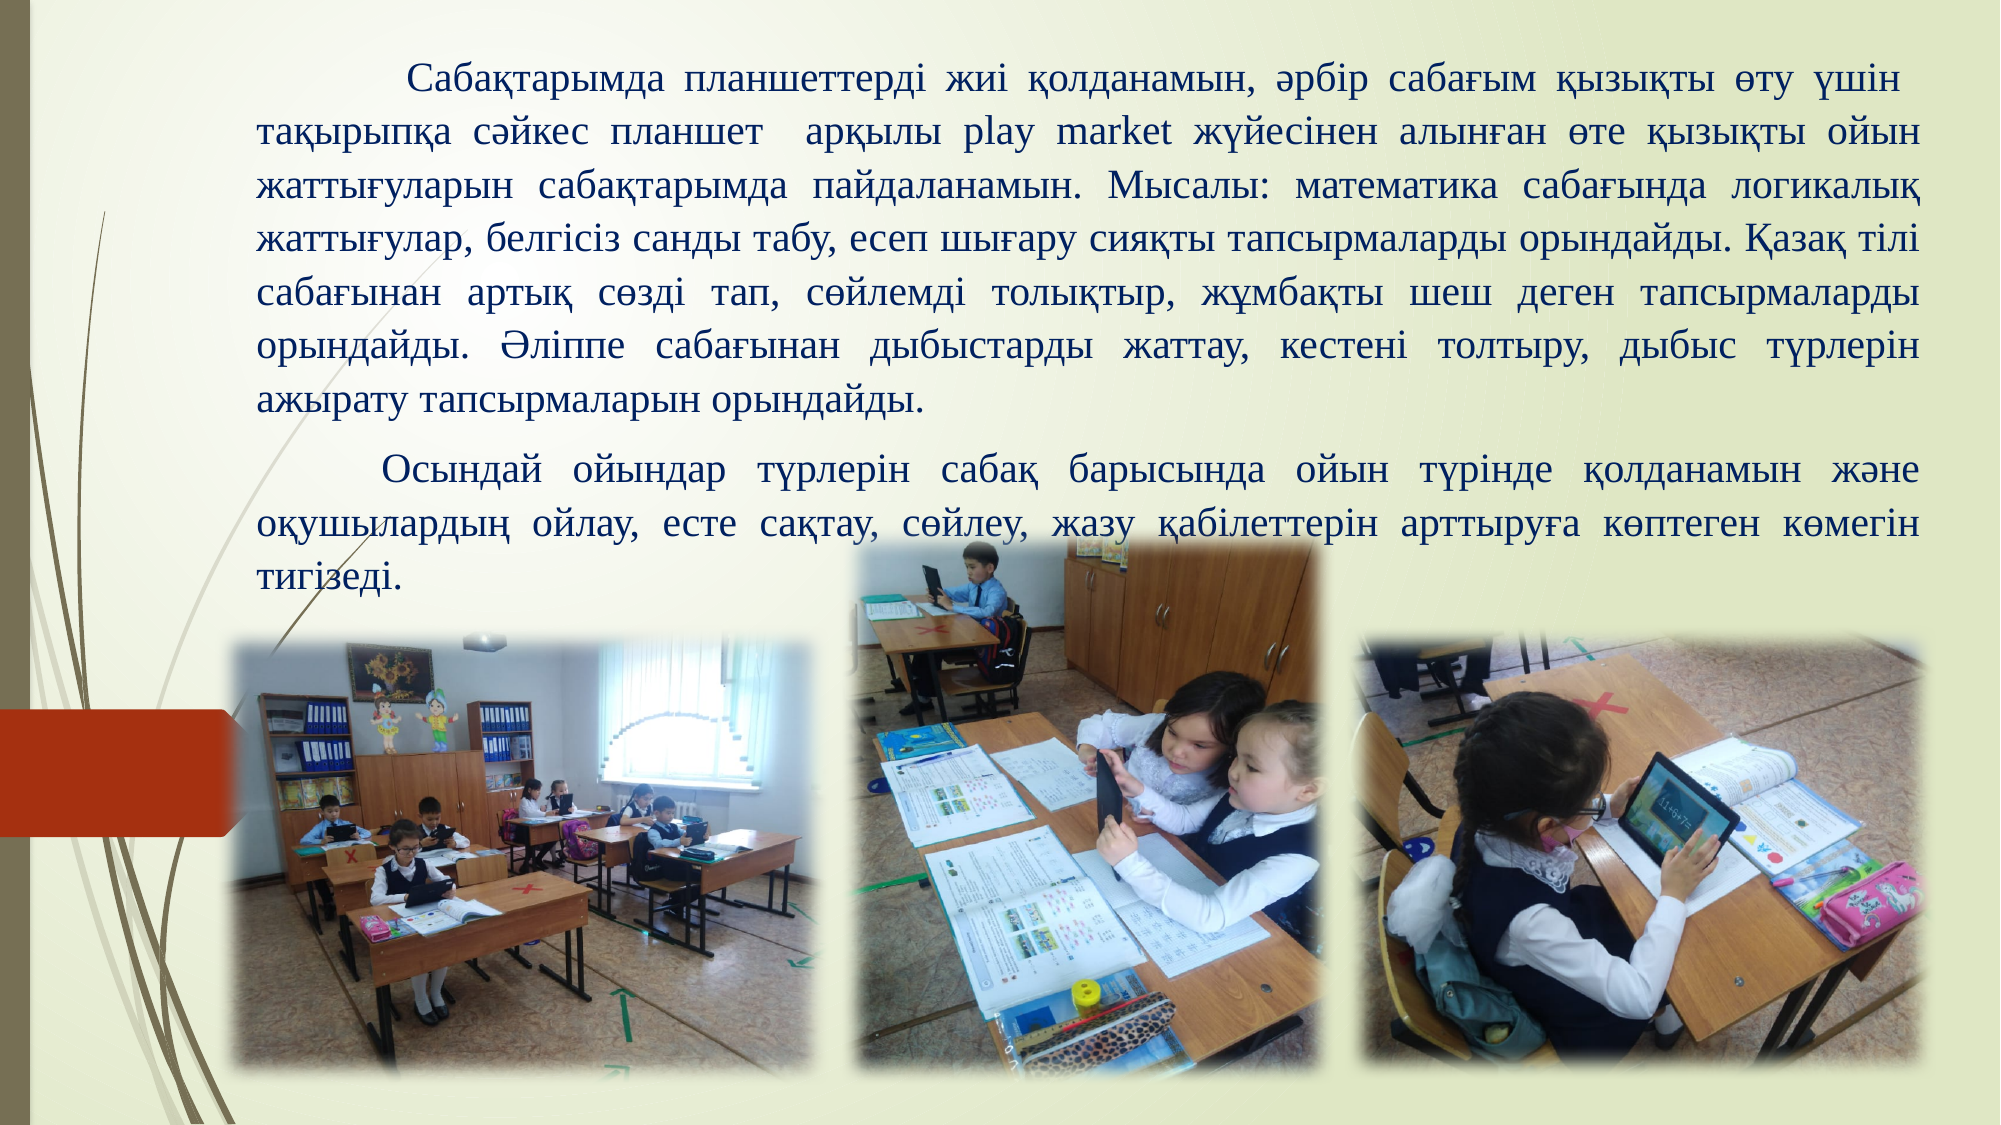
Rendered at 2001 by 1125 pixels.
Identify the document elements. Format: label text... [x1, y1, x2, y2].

text_box Сабақтарымда планшеттерді жиі қолданамын, әрбір сабағым қызықты өту үшін тақырыпқа сәйкес планшет арқылы play market жүйесінен алынған өте қызықты ойын жаттығуларын сабақтарымда пайдаланамын. Мысалы: математика сабағында логикалық жаттығулар, белгісіз санды табу, есеп шығару сияқты тапсырмаларды орындайды. Қазақ тілі сабағынан артық сөзді тап, сөйлемді толықтыр, жұмбақты шеш деген тапсырмаларды орындайды. Әліппе сабағынан дыбыстарды жаттау, кестені толтыру, дыбыс түрлерін ажырату тапсырмаларын орындайды. Осындай ойындар түрлерін сабақ барысында ойын түрінде қолданамын және оқушылардың ойлау, есте сақтау, сөйлеу, жазу қабілеттерін арттыруға көптеген көмегін тигізеді. [166, 38, 1936, 606]
picture [840, 525, 1335, 1087]
picture [1345, 625, 1936, 1080]
picture [215, 625, 830, 1087]
